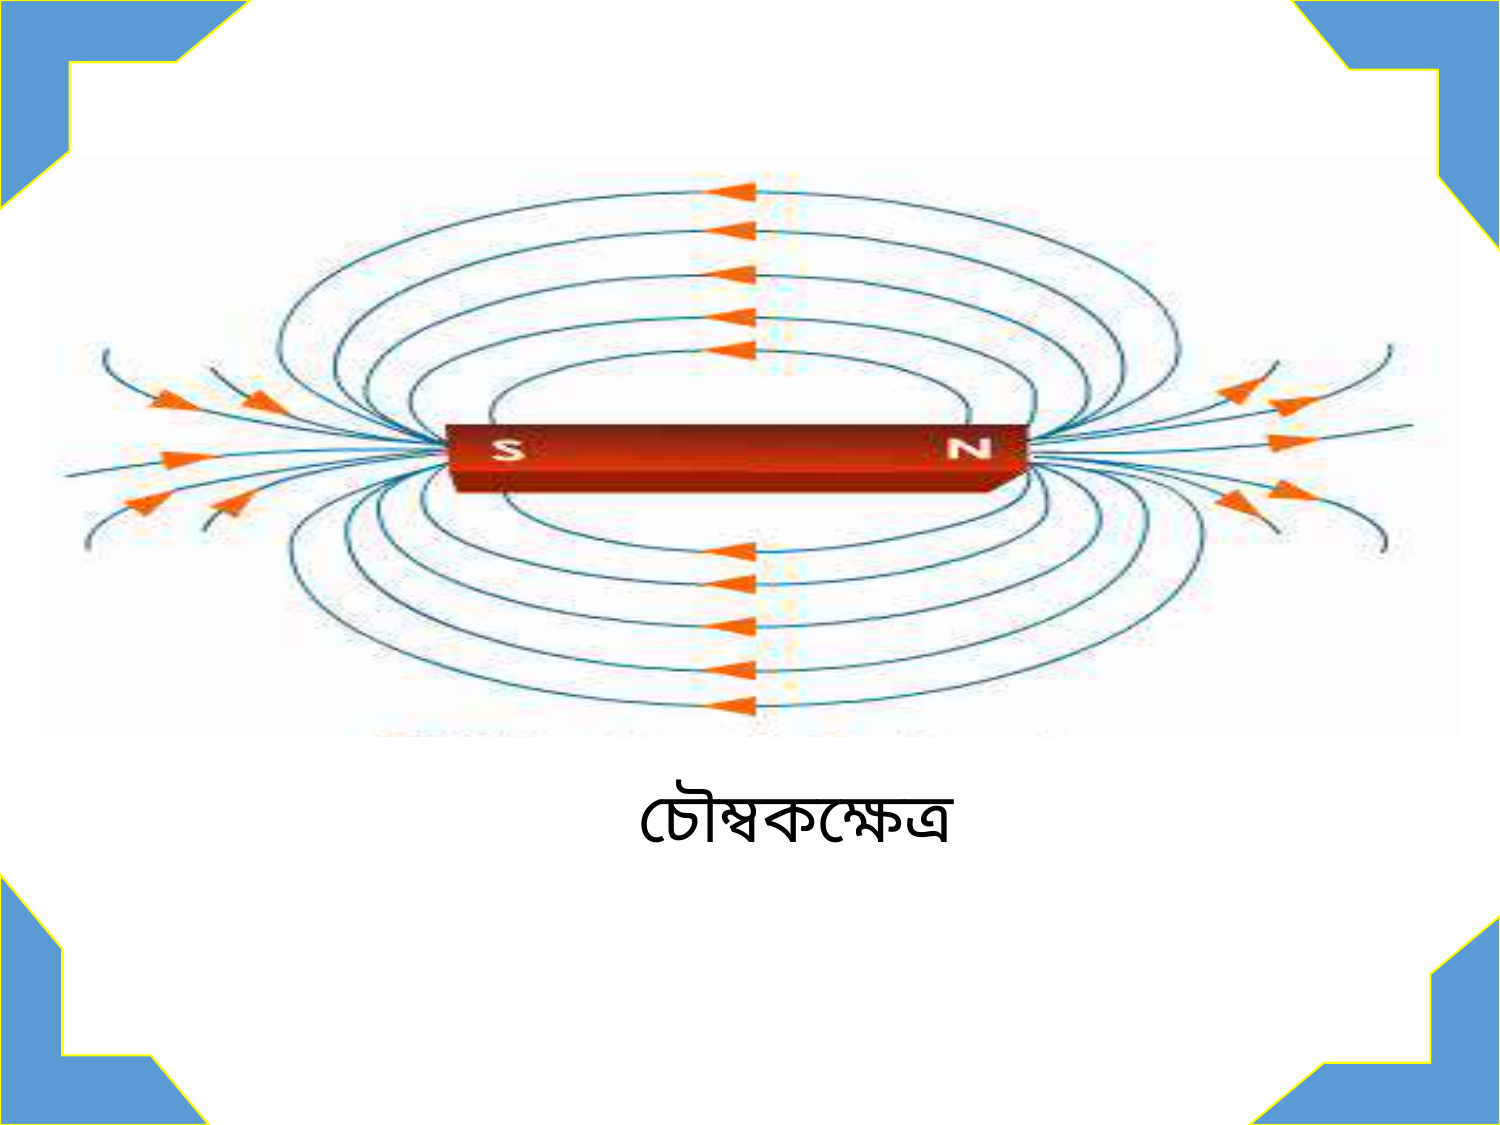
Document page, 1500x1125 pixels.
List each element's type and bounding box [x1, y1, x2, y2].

text_box [0, 0, 1500, 1125]
